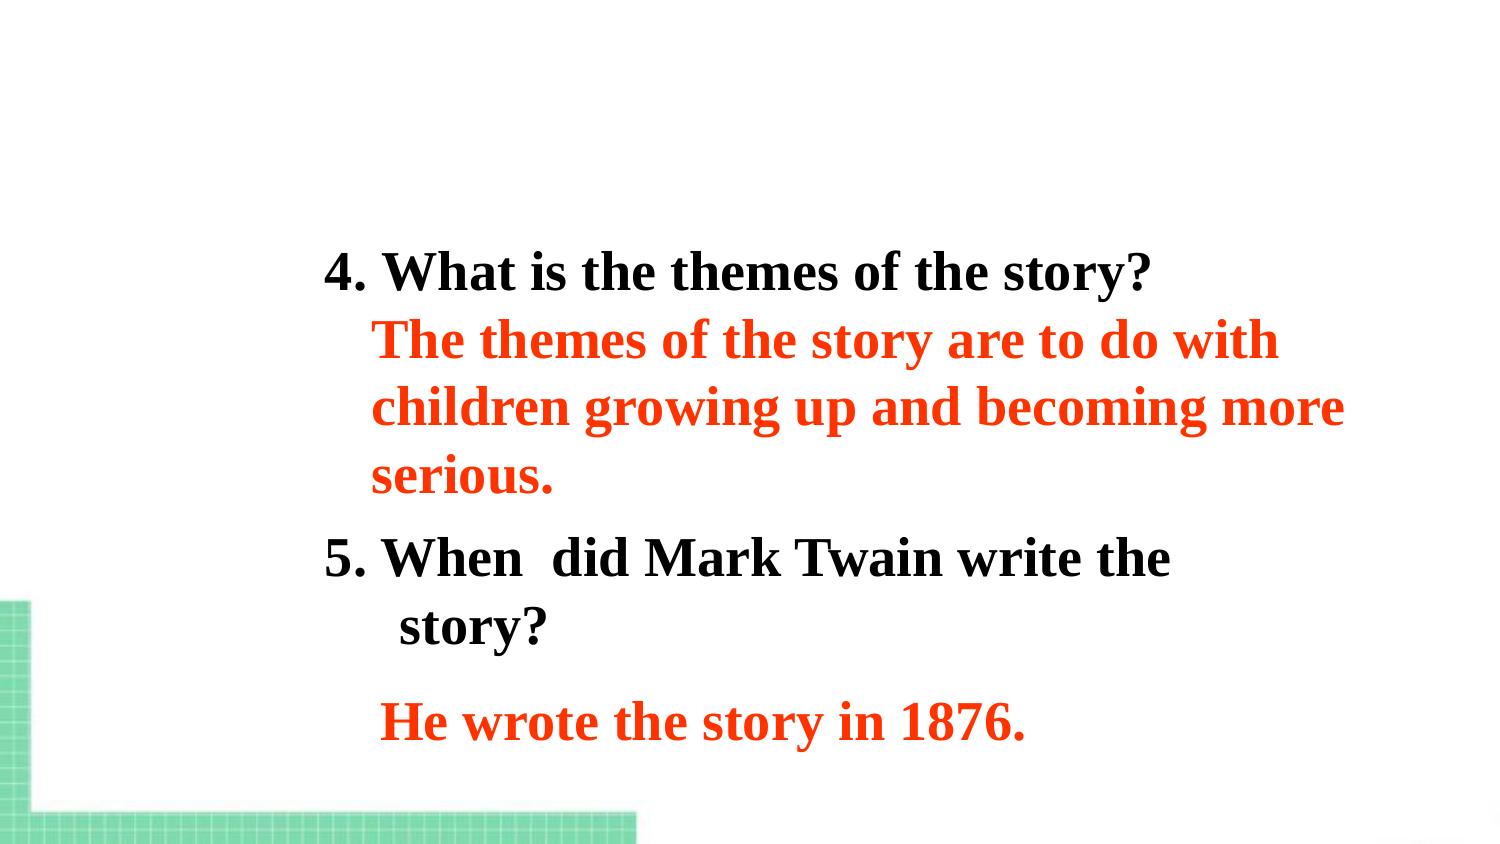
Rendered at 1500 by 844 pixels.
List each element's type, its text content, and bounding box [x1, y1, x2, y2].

text_box He wrote the story in 1876. [368, 678, 1149, 758]
text_box The themes of the story are to do with children growing up and becoming more serious. [360, 296, 1382, 511]
text_box 4. What is the themes of the story? 5. When did Mark Twain write the story? [313, 228, 1289, 662]
picture [0, 0, 1500, 844]
